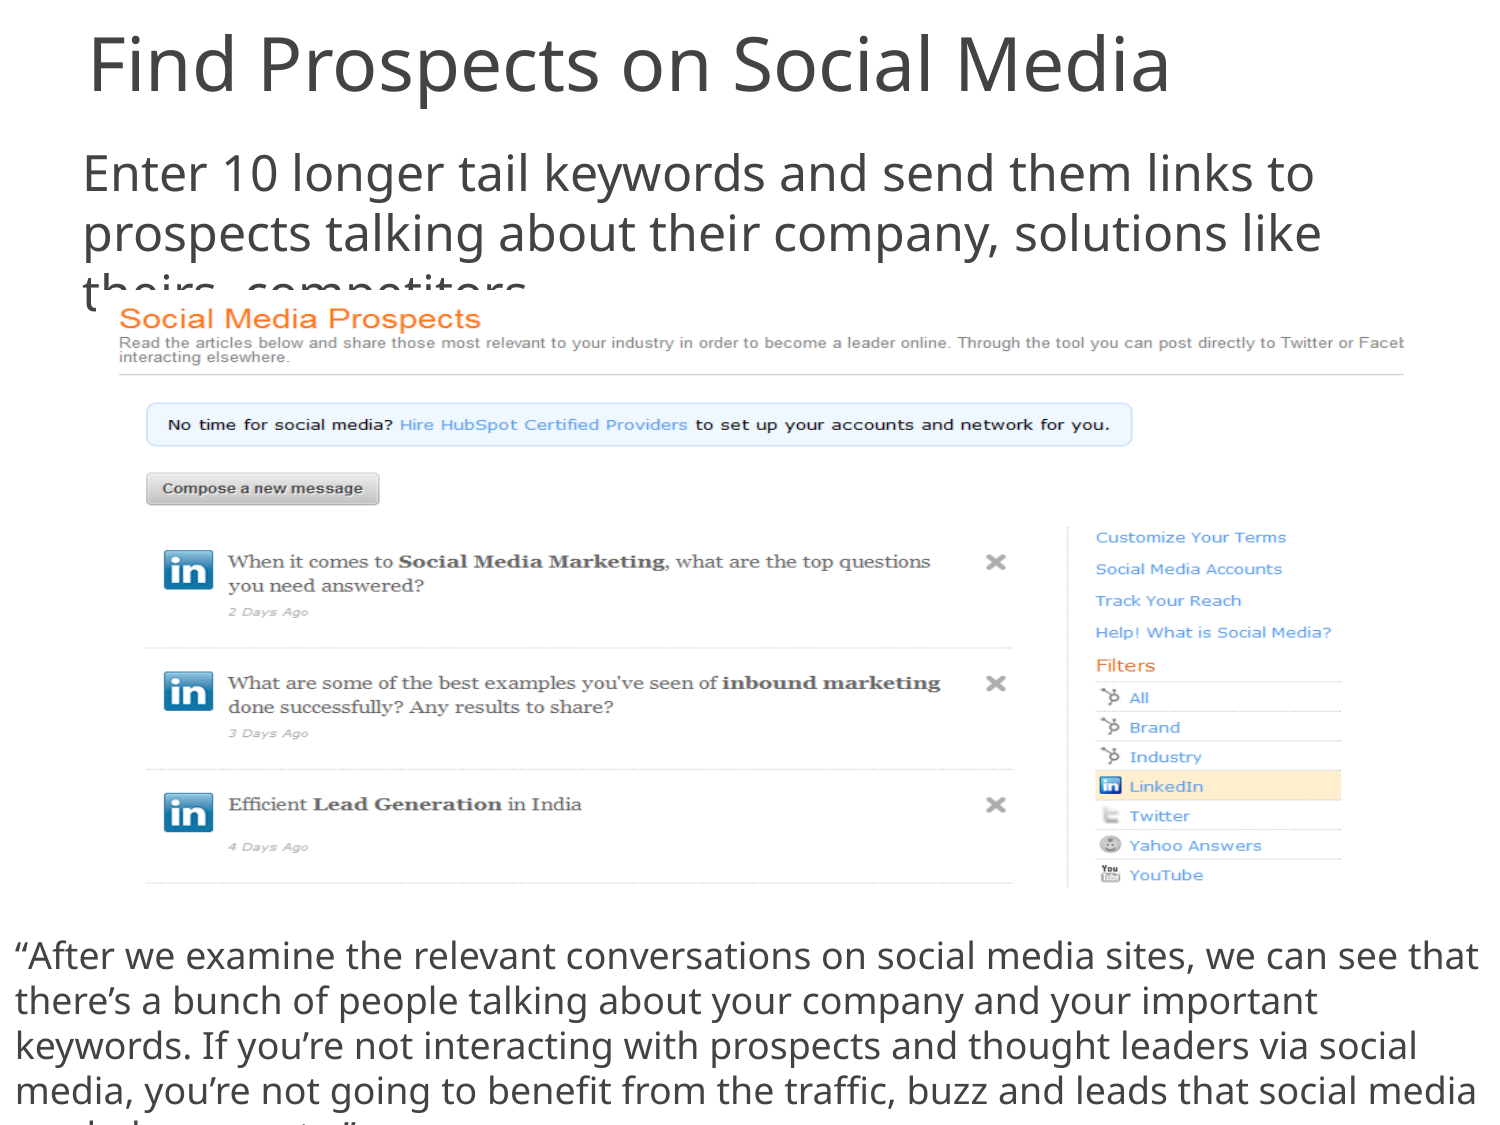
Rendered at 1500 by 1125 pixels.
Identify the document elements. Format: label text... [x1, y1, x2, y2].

text_box Enter 10 longer tail keywords and send them links to prospects talking about their company, solutions like theirs, competitors… [68, 134, 1481, 329]
picture [95, 290, 1405, 888]
text_box “After we examine the relevant conversations on social media sites, we can see that there’s a bunch of people talking about your company and your important keywords. If you’re not interacting with prospects and thought leaders via social media, you’re not going to benefit from the traffic, buzz and leads that social media can help generate.” [0, 924, 1500, 1125]
title Find Prospects on Social Media [72, 0, 1423, 134]
